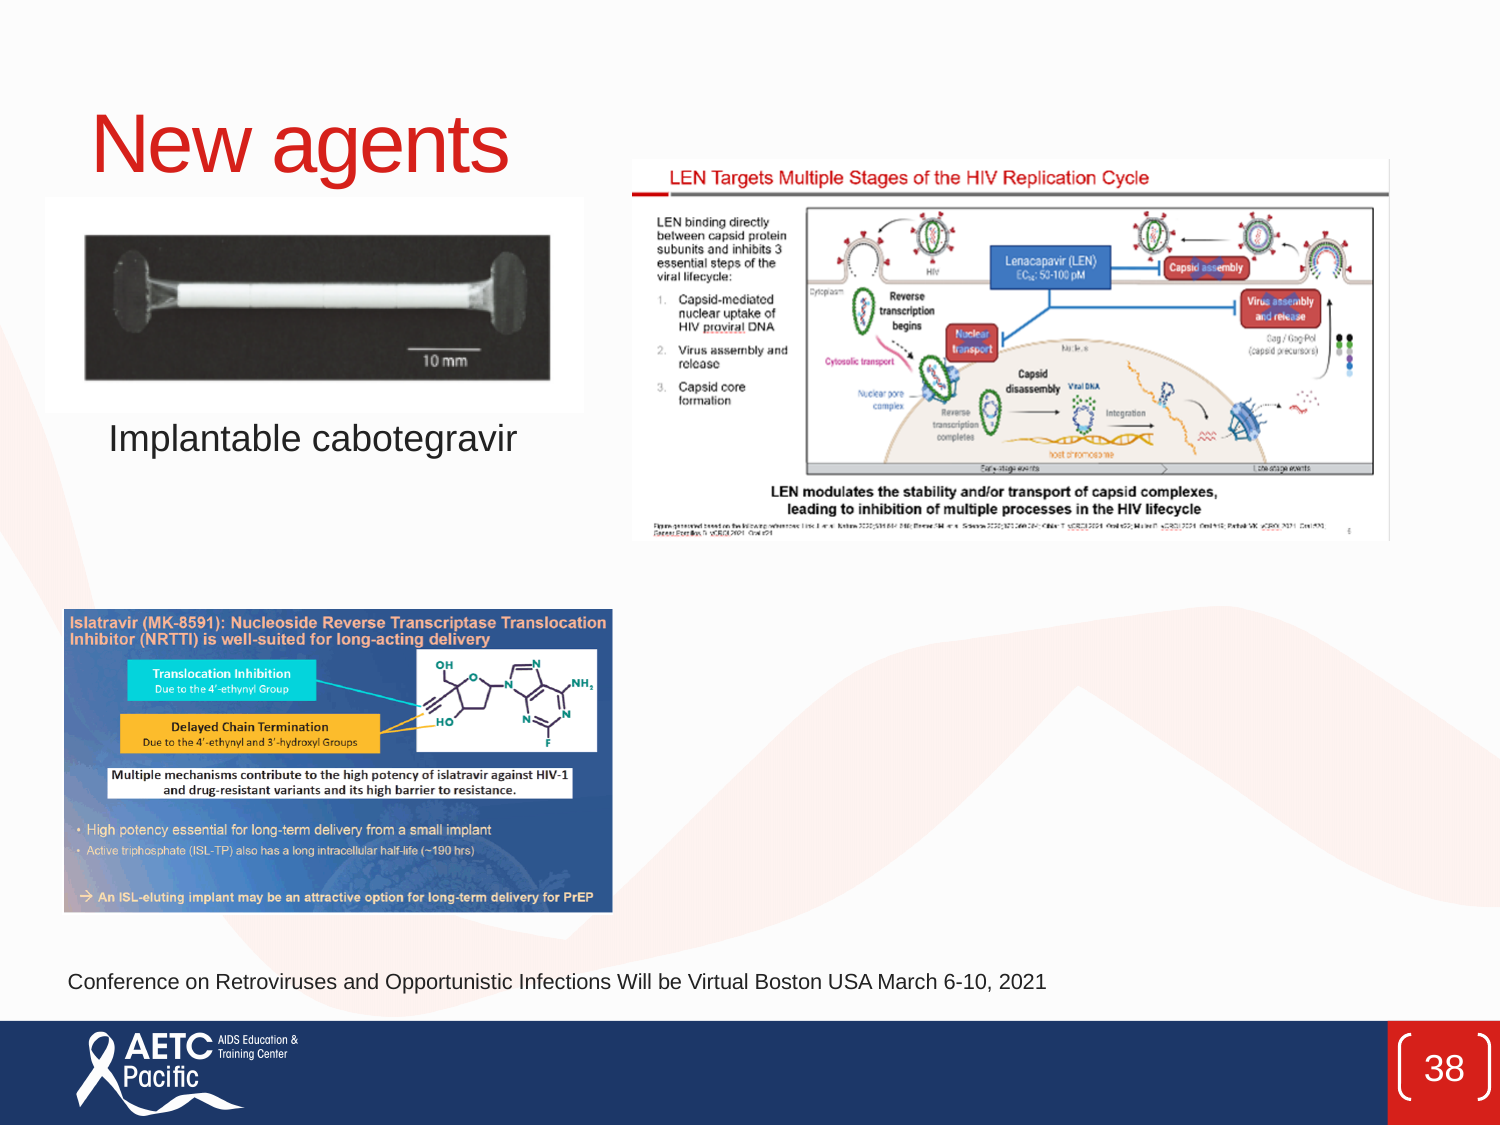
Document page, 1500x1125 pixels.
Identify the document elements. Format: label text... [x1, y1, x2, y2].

picture [75, 1029, 299, 1120]
text_box Conference on Retroviruses and Opportunistic Infections Will be Virtual Boston USA March 6-10, 2021 [52, 960, 1462, 1002]
title New agents [75, 45, 1440, 233]
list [44, 197, 585, 414]
picture [0, 0, 1500, 1017]
slide_number 38 [1397, 1032, 1492, 1101]
text_box Implantable cabotegravir [93, 420, 557, 467]
